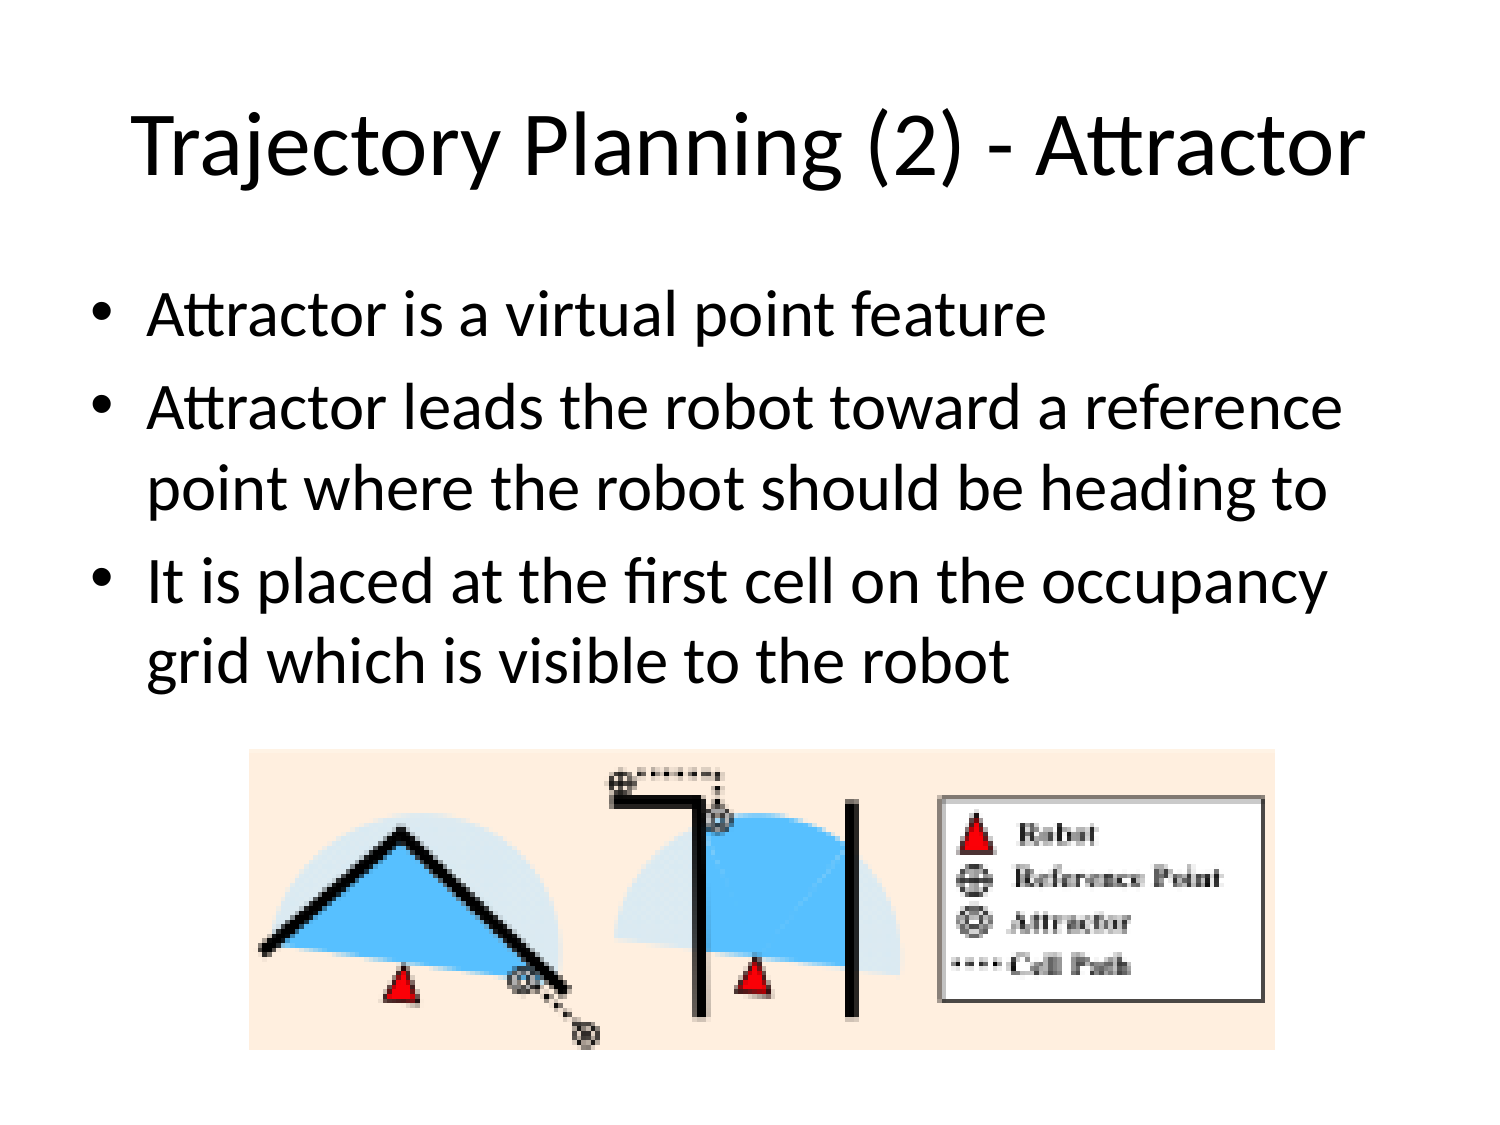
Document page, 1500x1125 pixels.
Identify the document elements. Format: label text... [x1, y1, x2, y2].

picture [249, 749, 1275, 1051]
list Attractor is a virtual point feature Attractor leads the robot toward a reference point where the robot should be heading to It is placed at the first cell on the occupancy grid which is visible to the robot [75, 262, 1425, 1005]
title Trajectory Planning (2) - Attractor [75, 45, 1425, 233]
